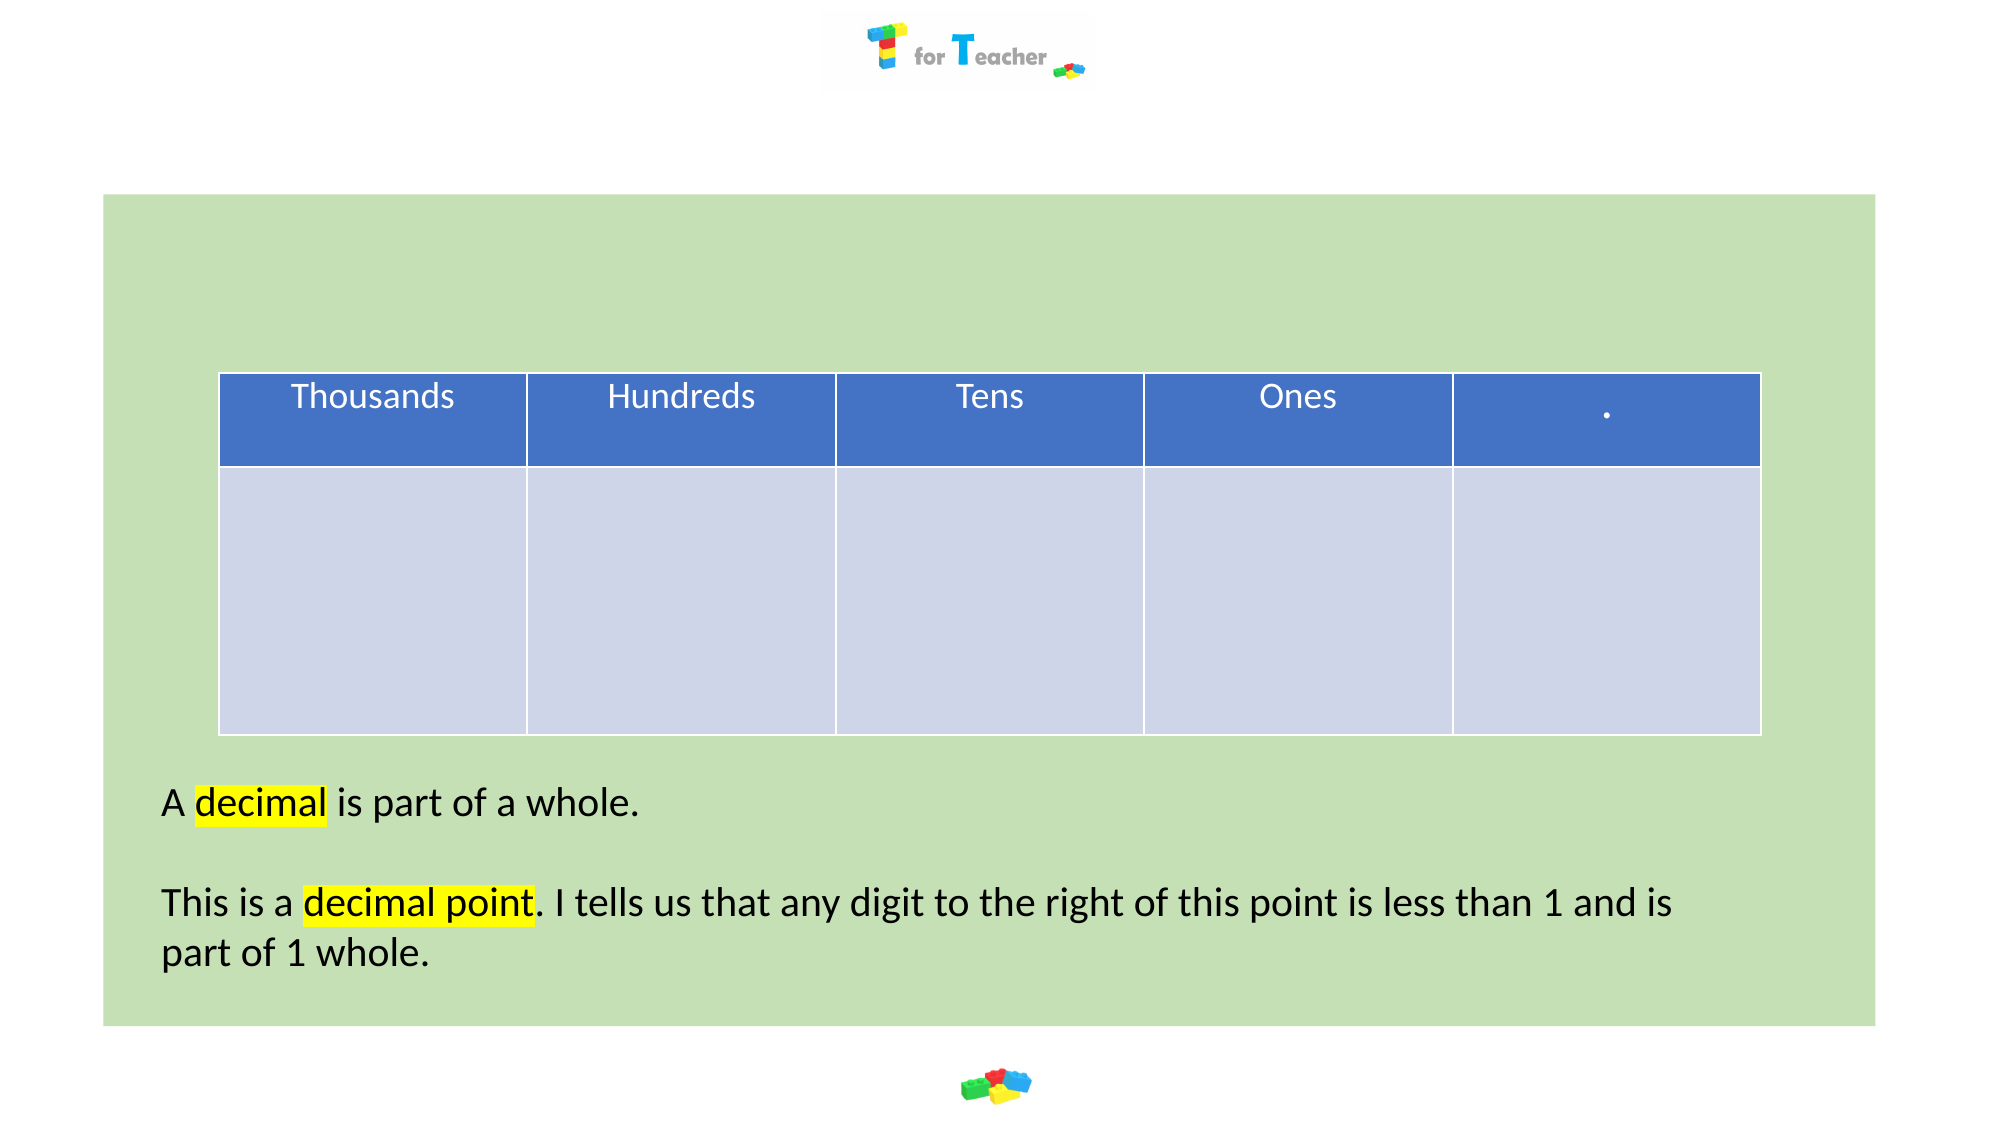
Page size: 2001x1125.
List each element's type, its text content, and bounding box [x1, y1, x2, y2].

table_header . [1454, 374, 1760, 466]
table_header Thousands [220, 374, 526, 466]
text_box [103, 194, 1876, 1027]
text_box A decimal is part of a whole. This is a decimal point. I tells us that any digit to the right of this point is less than 1 and is part of 1 whole. [146, 766, 1745, 982]
table_header Hundreds [528, 374, 835, 466]
table_cell [837, 468, 1143, 734]
table_cell [220, 468, 526, 734]
table_cell [1145, 468, 1452, 734]
table_header Ones [1145, 374, 1452, 466]
table_cell [1454, 468, 1760, 734]
picture [820, 10, 1095, 93]
table_header Tens [837, 374, 1143, 466]
table_cell [528, 468, 835, 734]
picture [954, 1063, 1045, 1110]
